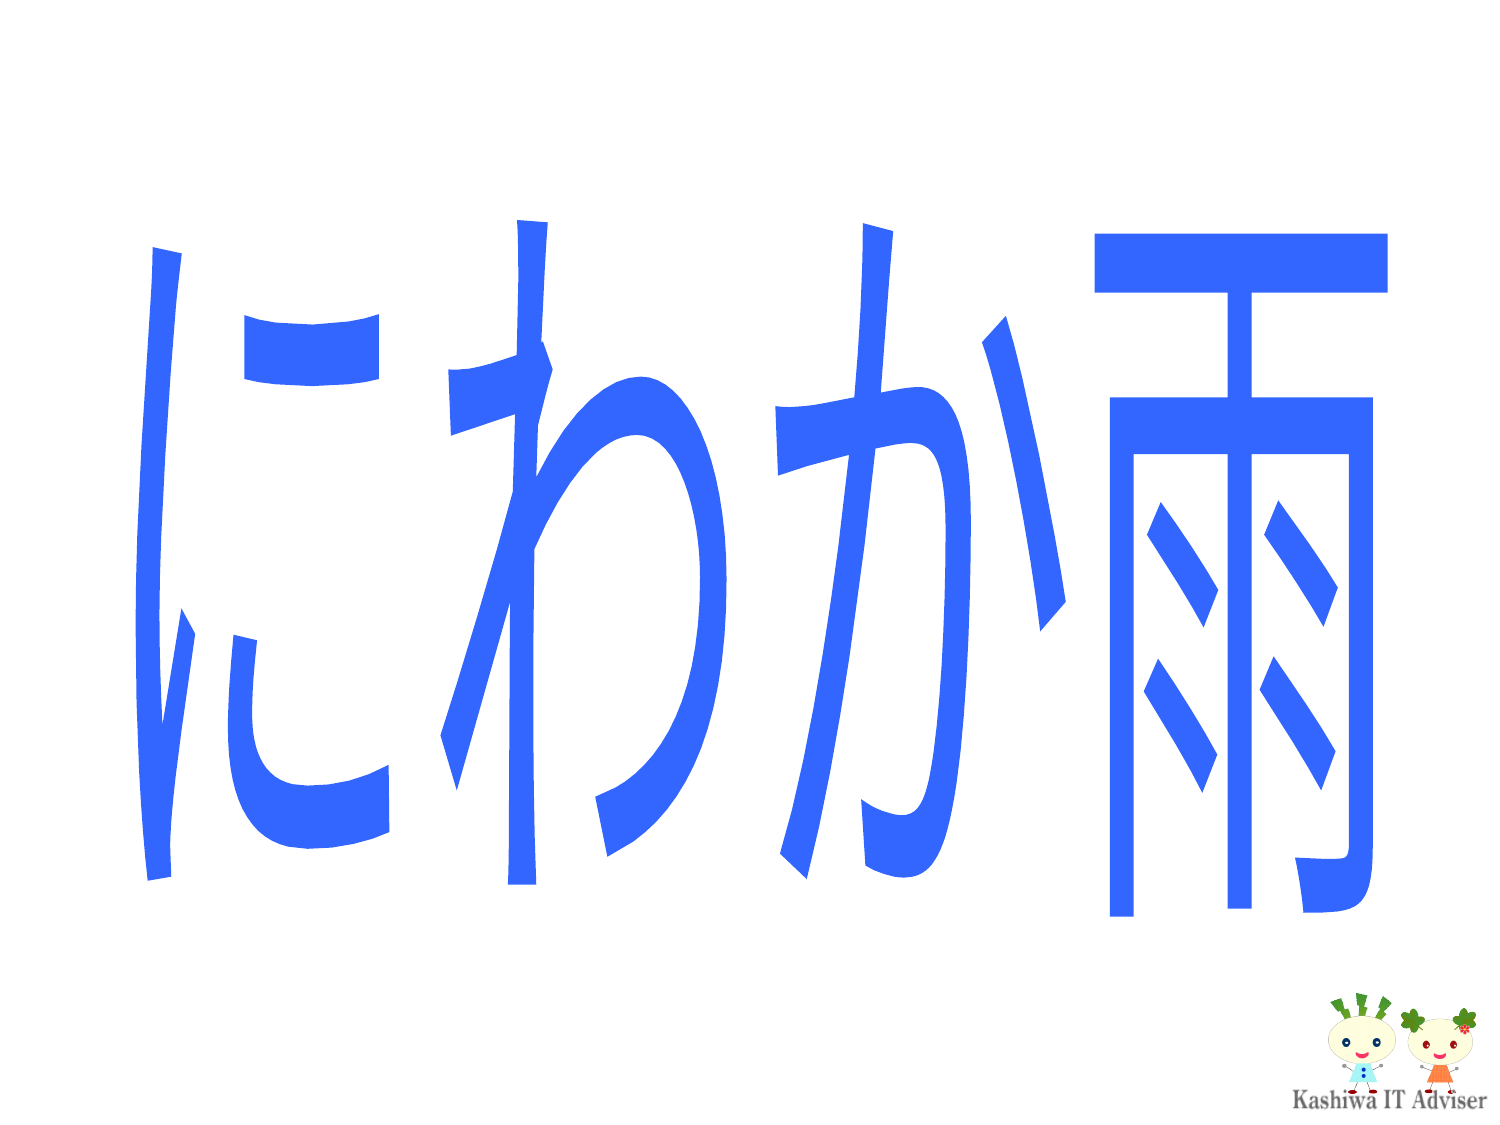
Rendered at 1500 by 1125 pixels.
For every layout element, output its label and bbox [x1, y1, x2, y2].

picture [1292, 992, 1488, 1110]
